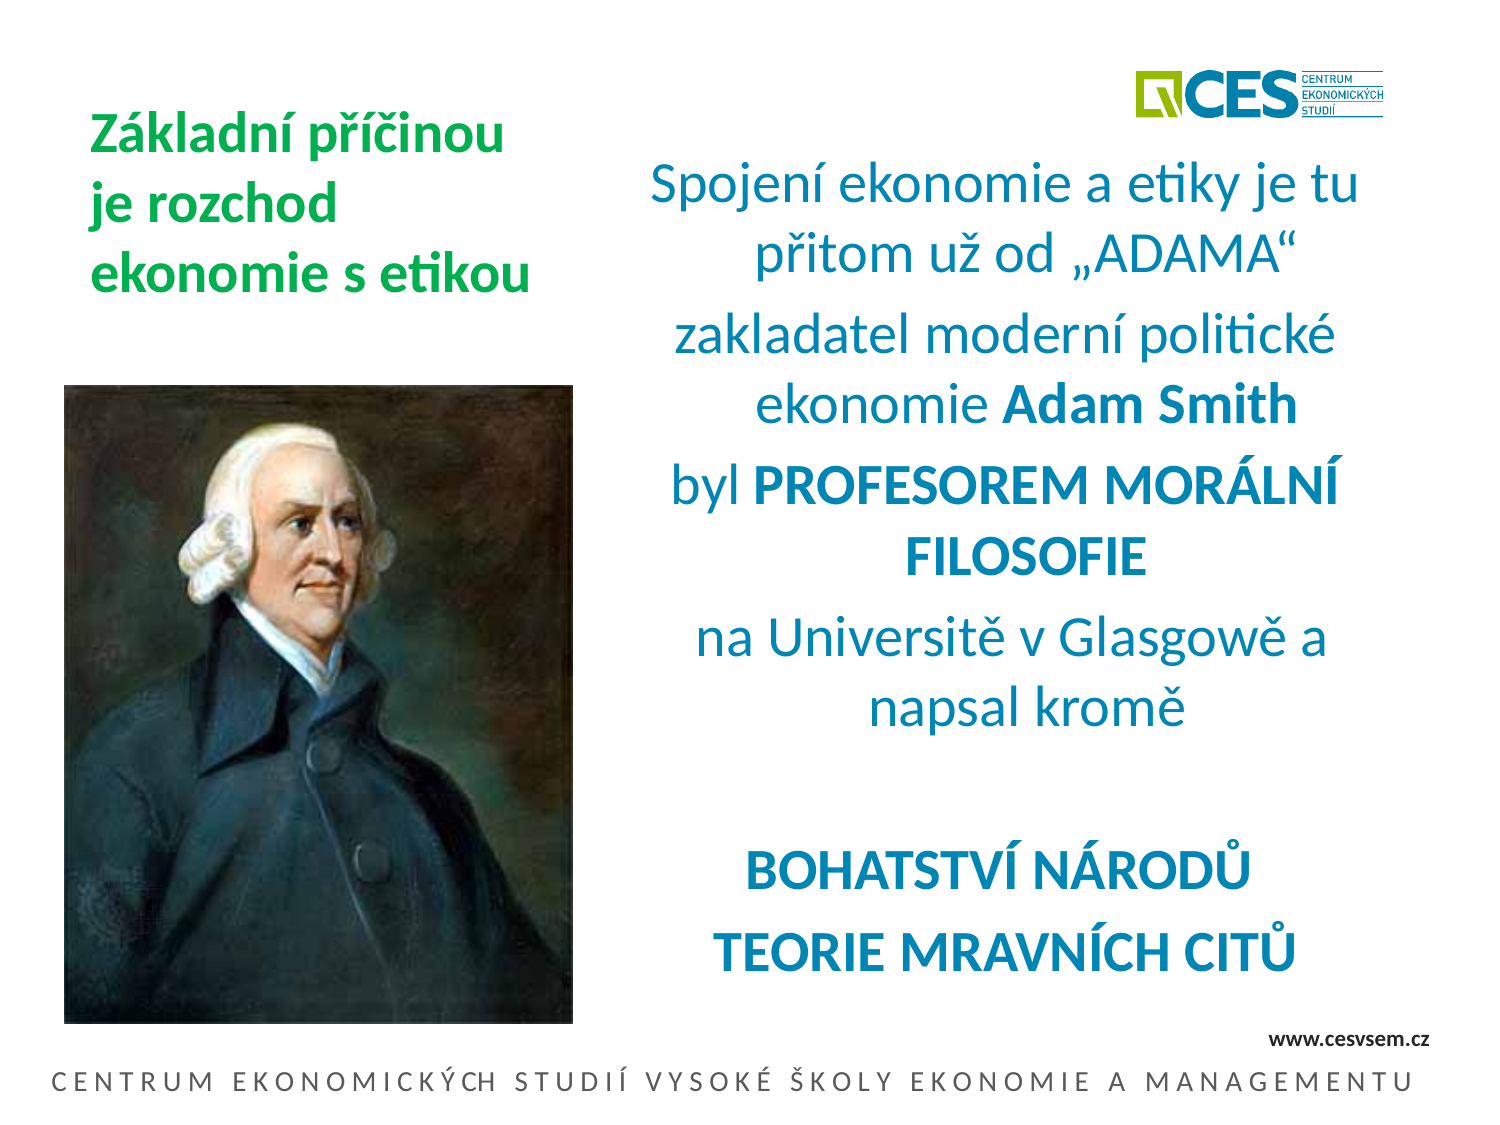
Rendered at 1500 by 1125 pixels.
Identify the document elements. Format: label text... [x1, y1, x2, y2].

picture [1275, 70, 1383, 118]
text_box www.cesvsem.cz [1253, 1015, 1465, 1058]
text_box C E N T R U M E K O N O M I C K Ý CH S T U D I Í V Y S O K É Š K O L Y E K O N O M I E A M A N A G E M E N T U [0, 1055, 1500, 1105]
title Základní příčinou je rozchod ekonomie s etikou [75, 44, 569, 362]
picture [1239, 70, 1285, 118]
picture [1136, 70, 1202, 118]
picture [1196, 70, 1226, 118]
list Spojení ekonomie a etiky je tu přitom už od „ADAMA“ zakladatel moderní politické ekonomie Adam Smith byl PROFESOREM MORÁLNÍ FILOSOFIE na Universitě v Glasgowě a napsal kromě BOHATSTVÍ NÁRODŮ TEORIE MRAVNÍCH CITŮ [586, 44, 1425, 1005]
picture [64, 385, 574, 1024]
